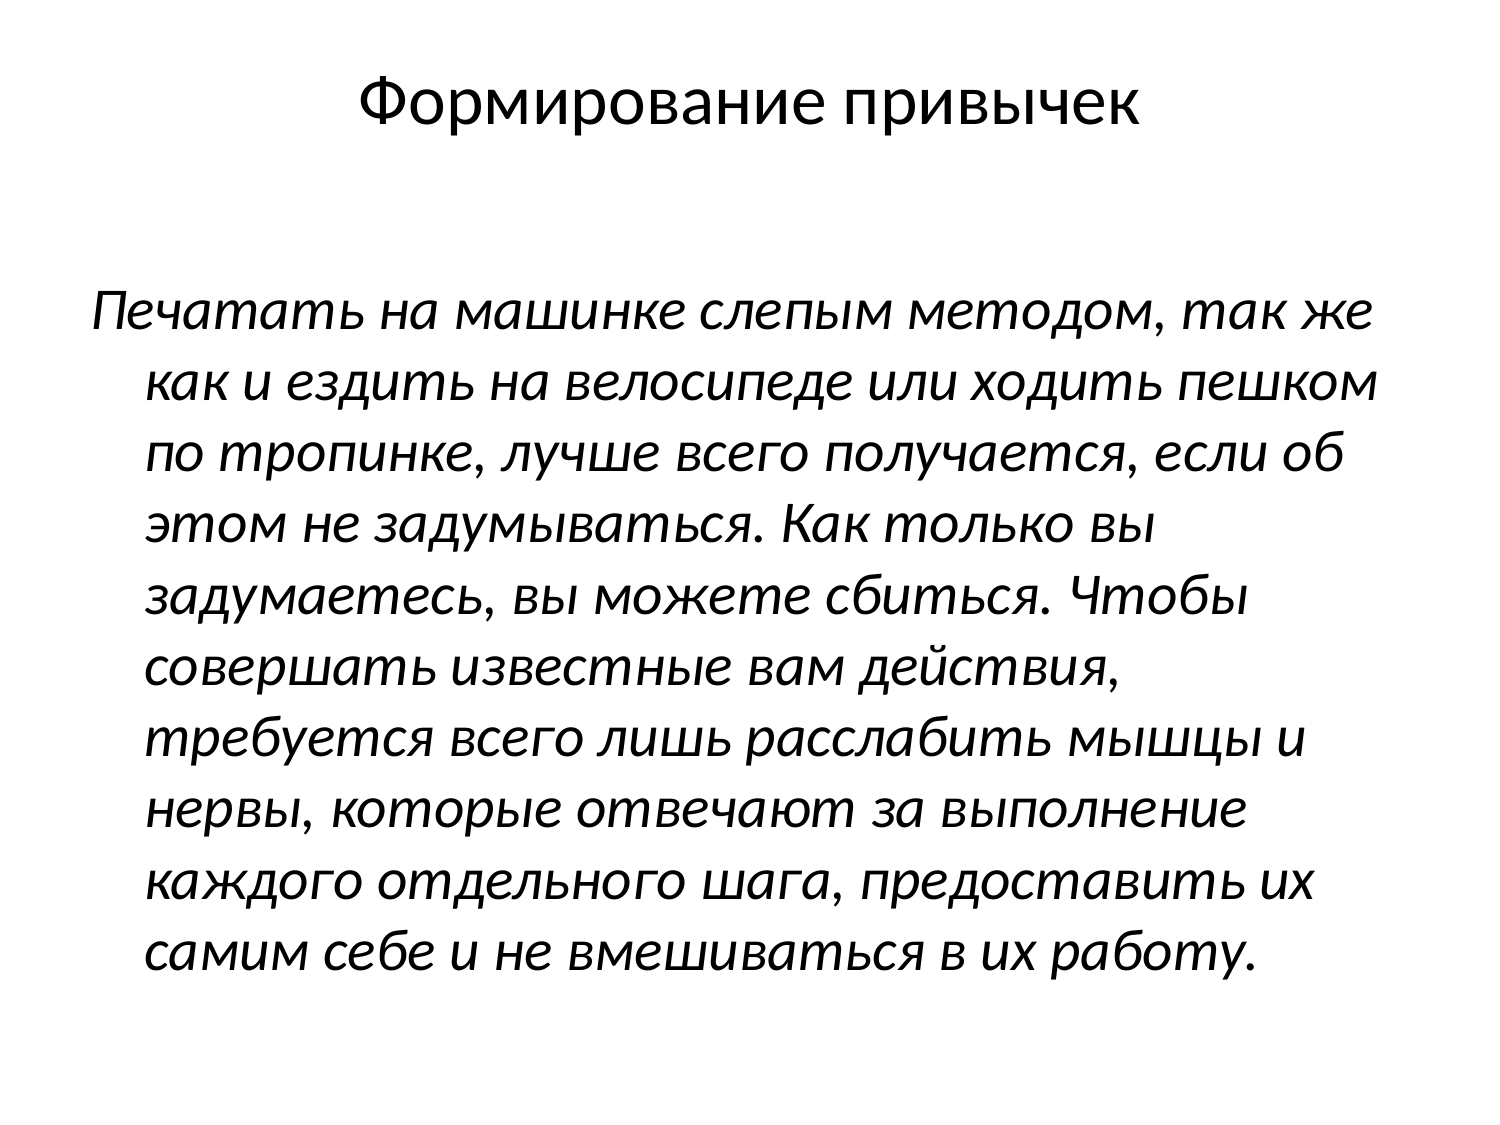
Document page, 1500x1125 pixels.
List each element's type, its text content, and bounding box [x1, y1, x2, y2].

title Формирование привычек [75, 45, 1425, 233]
list Печатать на машинке слепым методом, так же как и ездить на велосипеде или ходить пешком по тропинке, лучше всего получается, если об этом не задумываться. Как только вы задумаетесь, вы можете сбиться. Чтобы совершать известные вам действия, требуется всего лишь расслабить мышцы и нервы, которые отвечают за выполнение каждого отдельного шага, предоставить их самим себе и не вмешиваться в их работу. [75, 262, 1425, 1005]
